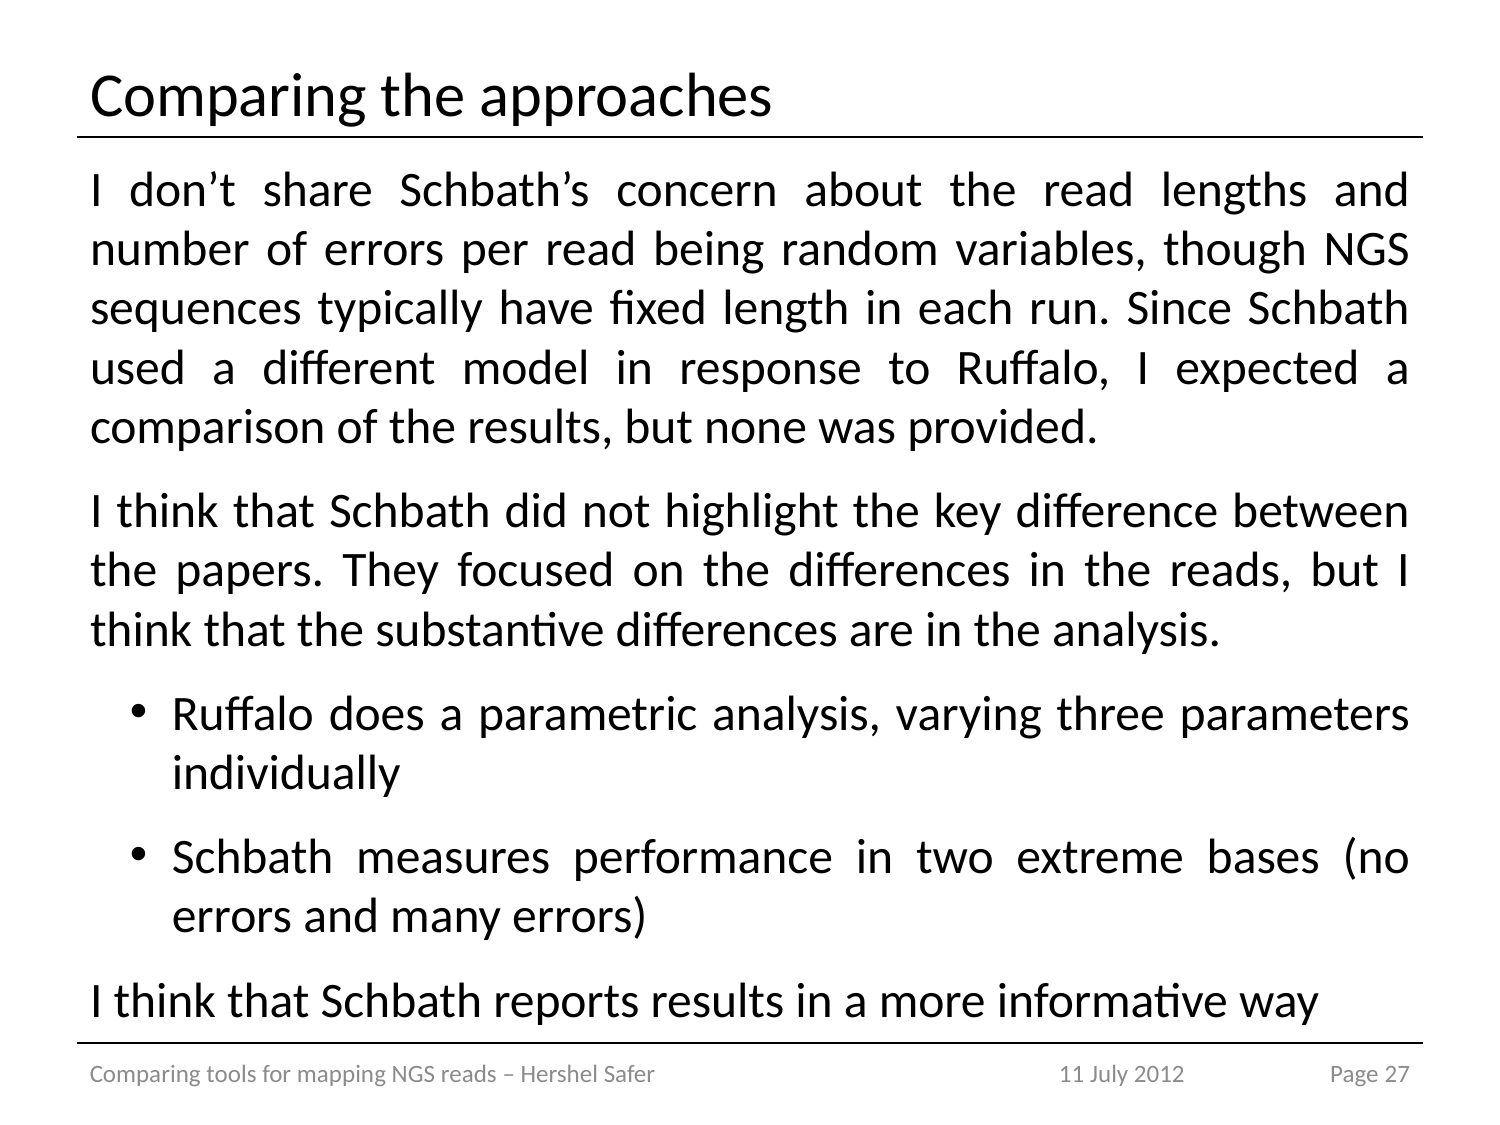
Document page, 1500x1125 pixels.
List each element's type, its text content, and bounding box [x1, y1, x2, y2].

list I don’t share Schbath’s concern about the read lengths and number of errors per read being random variables, though NGS sequences typically have fixed length in each run. Since Schbath used a different model in response to Ruffalo, I expected a comparison of the results, but none was provided. I think that Schbath did not highlight the key difference between the papers. They focused on the differences in the reads, but I think that the substantive differences are in the analysis. Ruffalo does a parametric analysis, varying three parameters individually Schbath measures performance in two extreme bases (no errors and many errors) I think that Schbath reports results in a more informative way [75, 149, 1425, 1035]
slide_number Page 27 [1269, 1042, 1425, 1103]
title Comparing the approaches [75, 45, 1425, 138]
footer 11 July 2012 [986, 1042, 1258, 1103]
slide_number Comparing tools for mapping NGS reads – Hershel Safer [75, 1042, 975, 1103]
